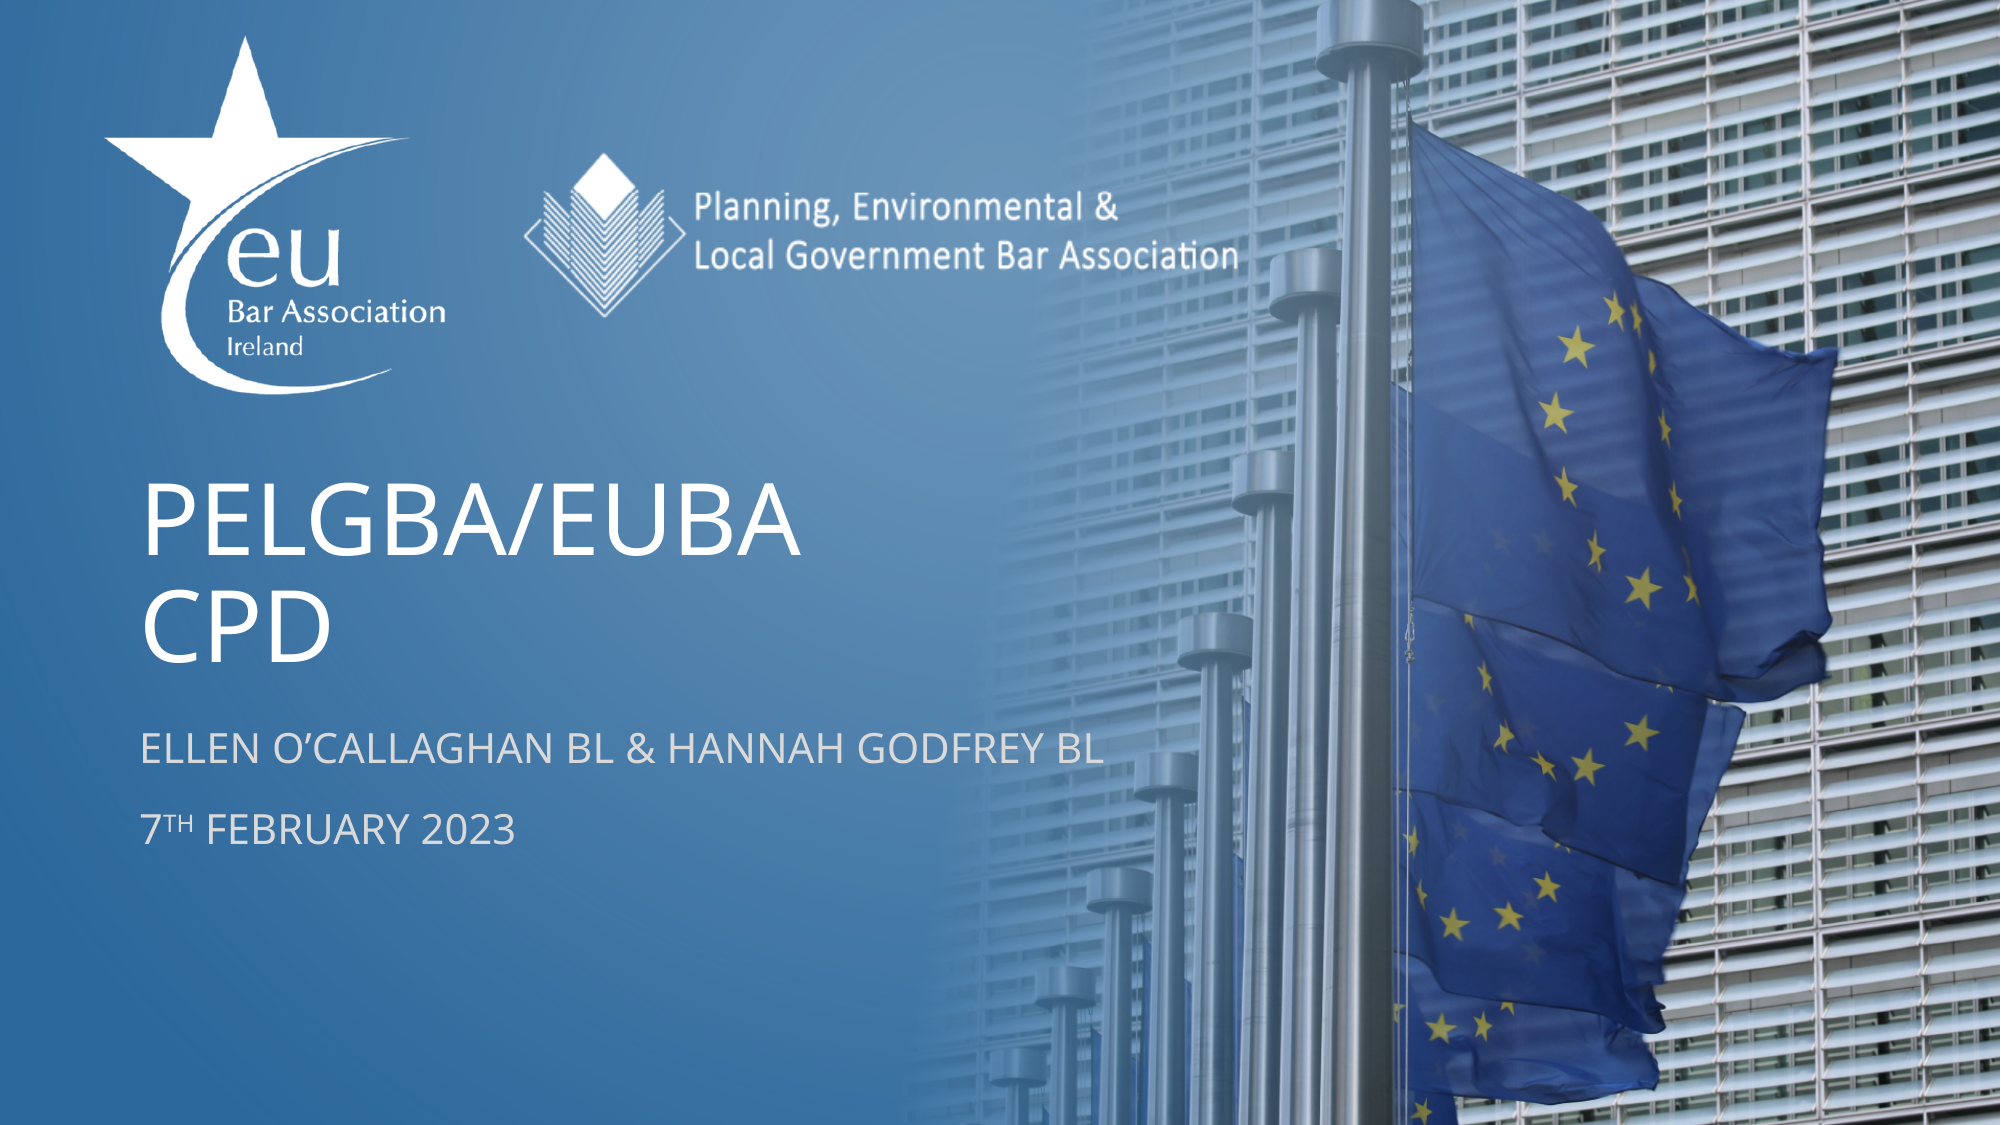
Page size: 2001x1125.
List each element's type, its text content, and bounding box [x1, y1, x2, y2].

title PELGBA/EUBA CPD [124, 522, 1025, 693]
subtitle Ellen O’Callaghan BL & Hannah Godfrey BL 7th February 2023 [124, 704, 1567, 863]
picture [58, 0, 2000, 1125]
